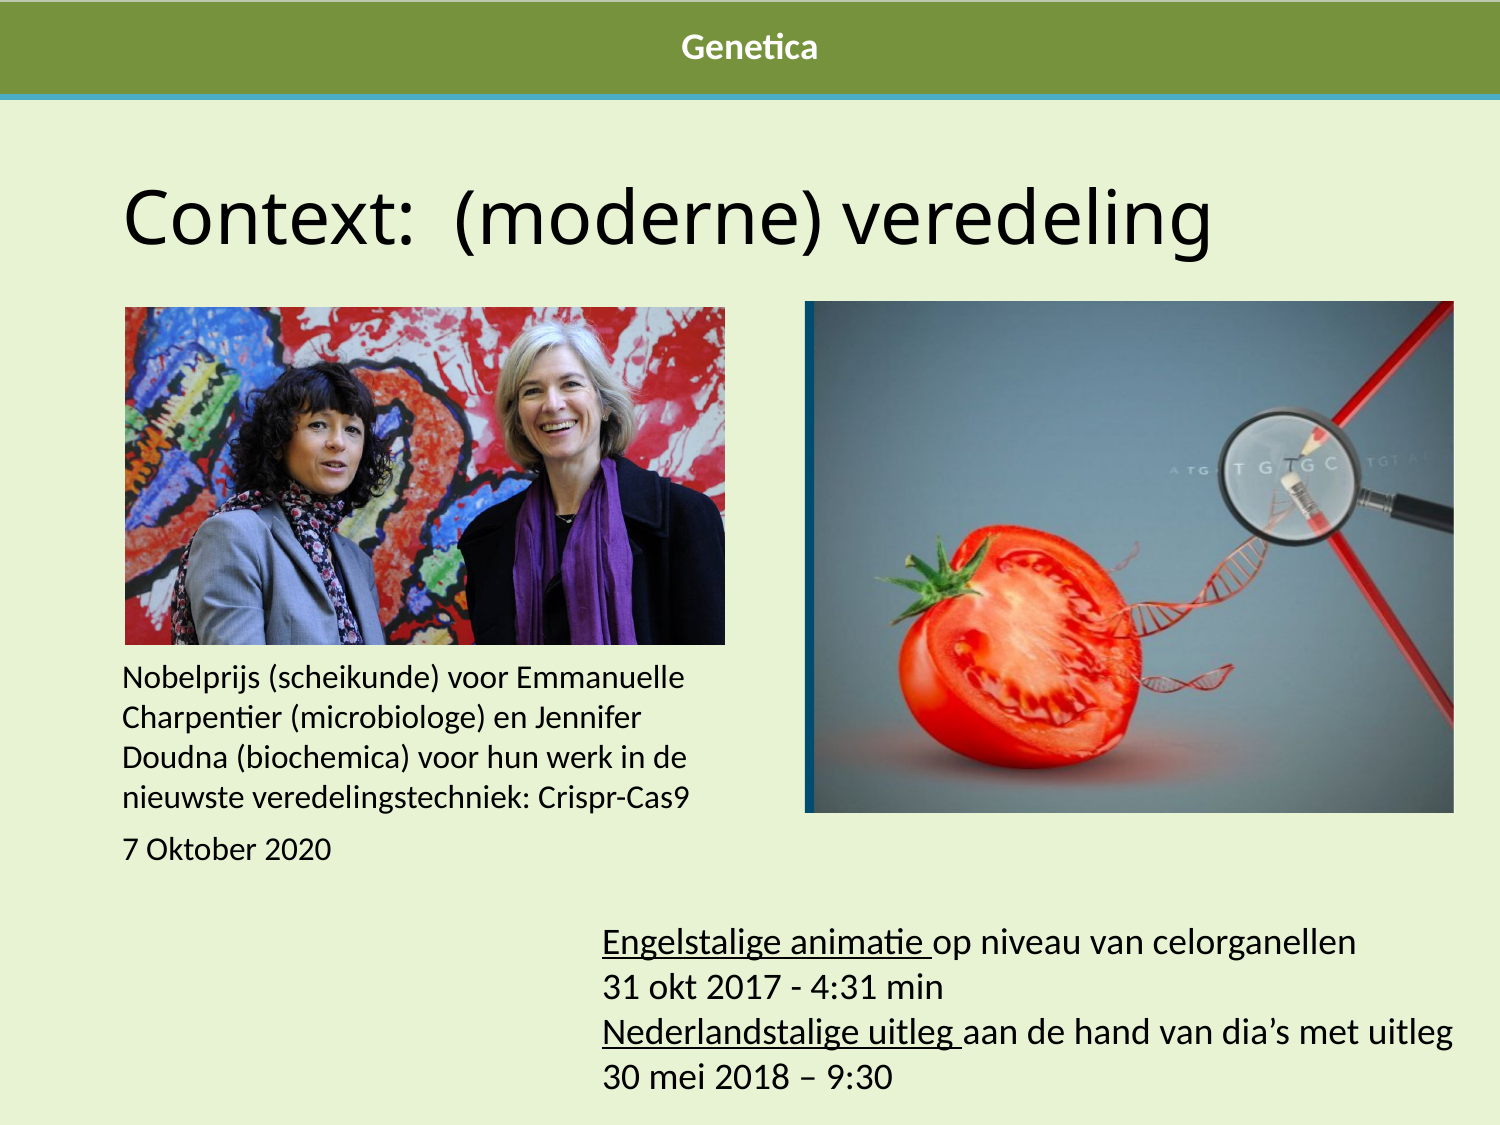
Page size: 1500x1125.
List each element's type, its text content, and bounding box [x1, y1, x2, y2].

text_box Nobelprijs (scheikunde) voor Emmanuelle Charpentier (microbiologe) en Jennifer Doudna (biochemica) voor hun werk in de nieuwste veredelingstechniek: Crispr-Cas9 7 Oktober 2020 [107, 648, 725, 1125]
title Context: (moderne) veredeling [87, 111, 1270, 330]
picture [124, 307, 725, 645]
picture [815, 301, 1455, 813]
text_box Engelstalige animatie op niveau van celorganellen 31 okt 2017 - 4:31 min Nederlandstalige uitleg aan de hand van dia’s met uitleg 30 mei 2018 – 9:30 [587, 909, 1500, 1105]
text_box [0, 0, 1500, 100]
